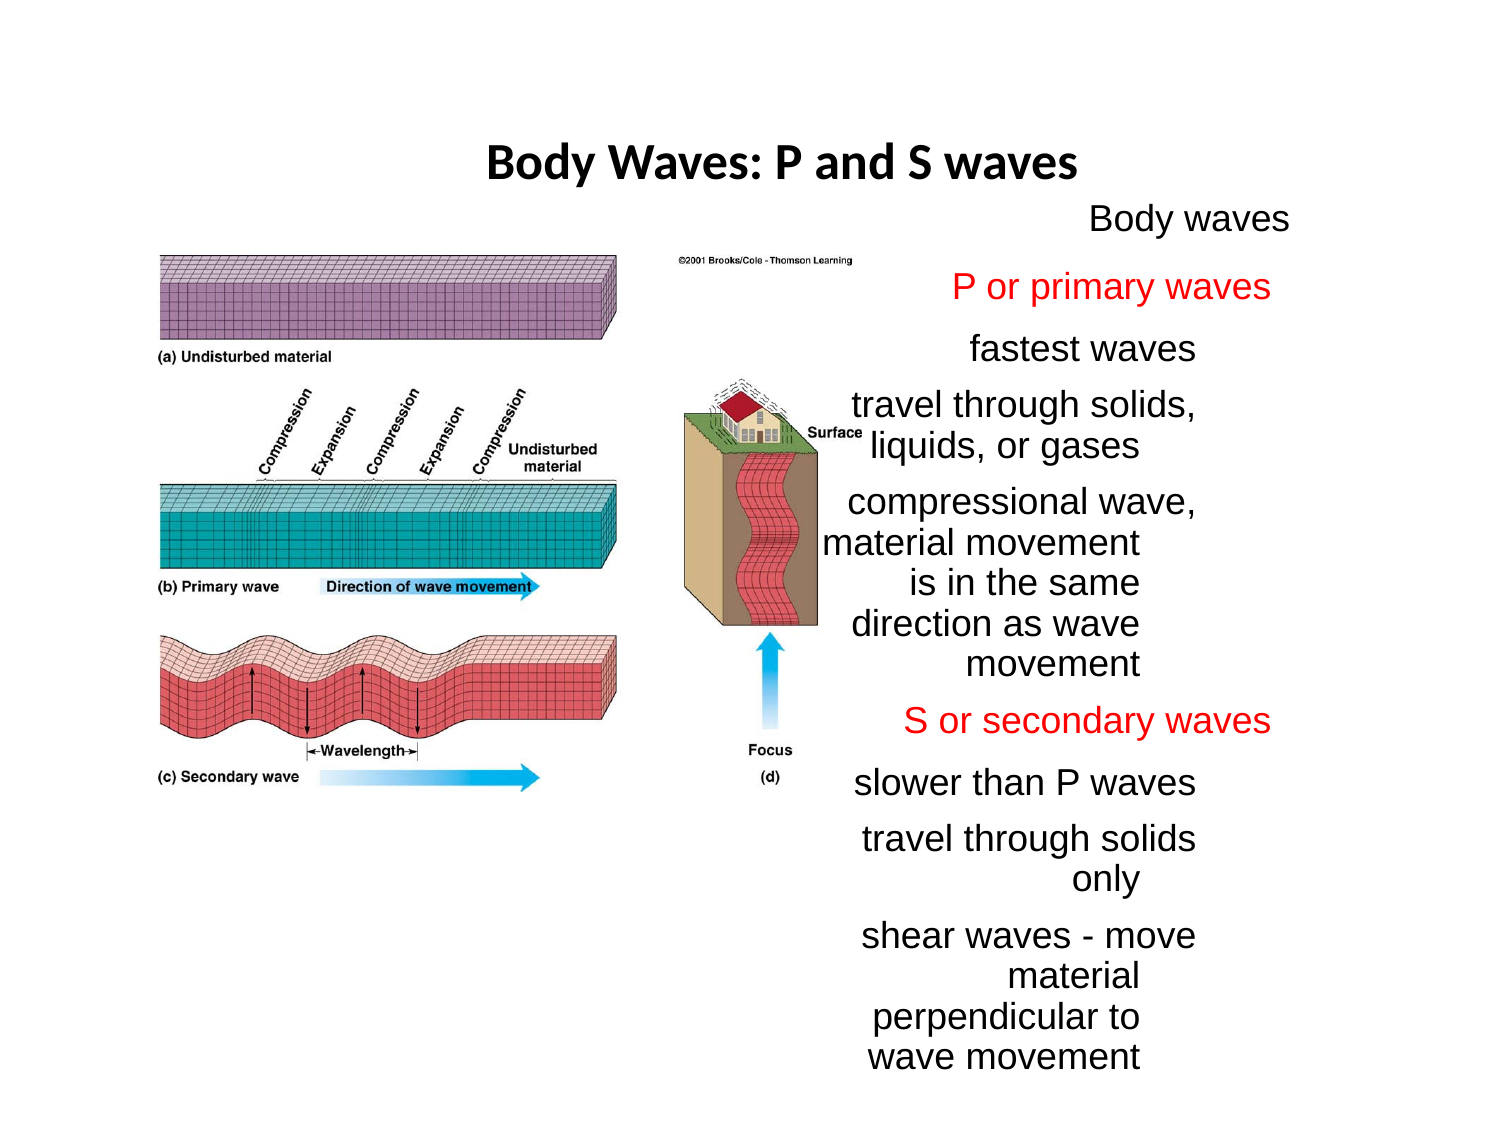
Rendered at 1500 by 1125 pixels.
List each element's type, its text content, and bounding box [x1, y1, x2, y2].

picture [158, 249, 862, 792]
text_box Body Waves: P and S waves [396, 119, 1168, 199]
text_box Body waves P or primary waves fastest waves travel through solids, liquids, or gases compressional wave, material movement is in the same direction as wave movement S or secondary waves slower than P waves travel through solids only shear waves - move material perpendicular to wave movement [782, 192, 1304, 964]
